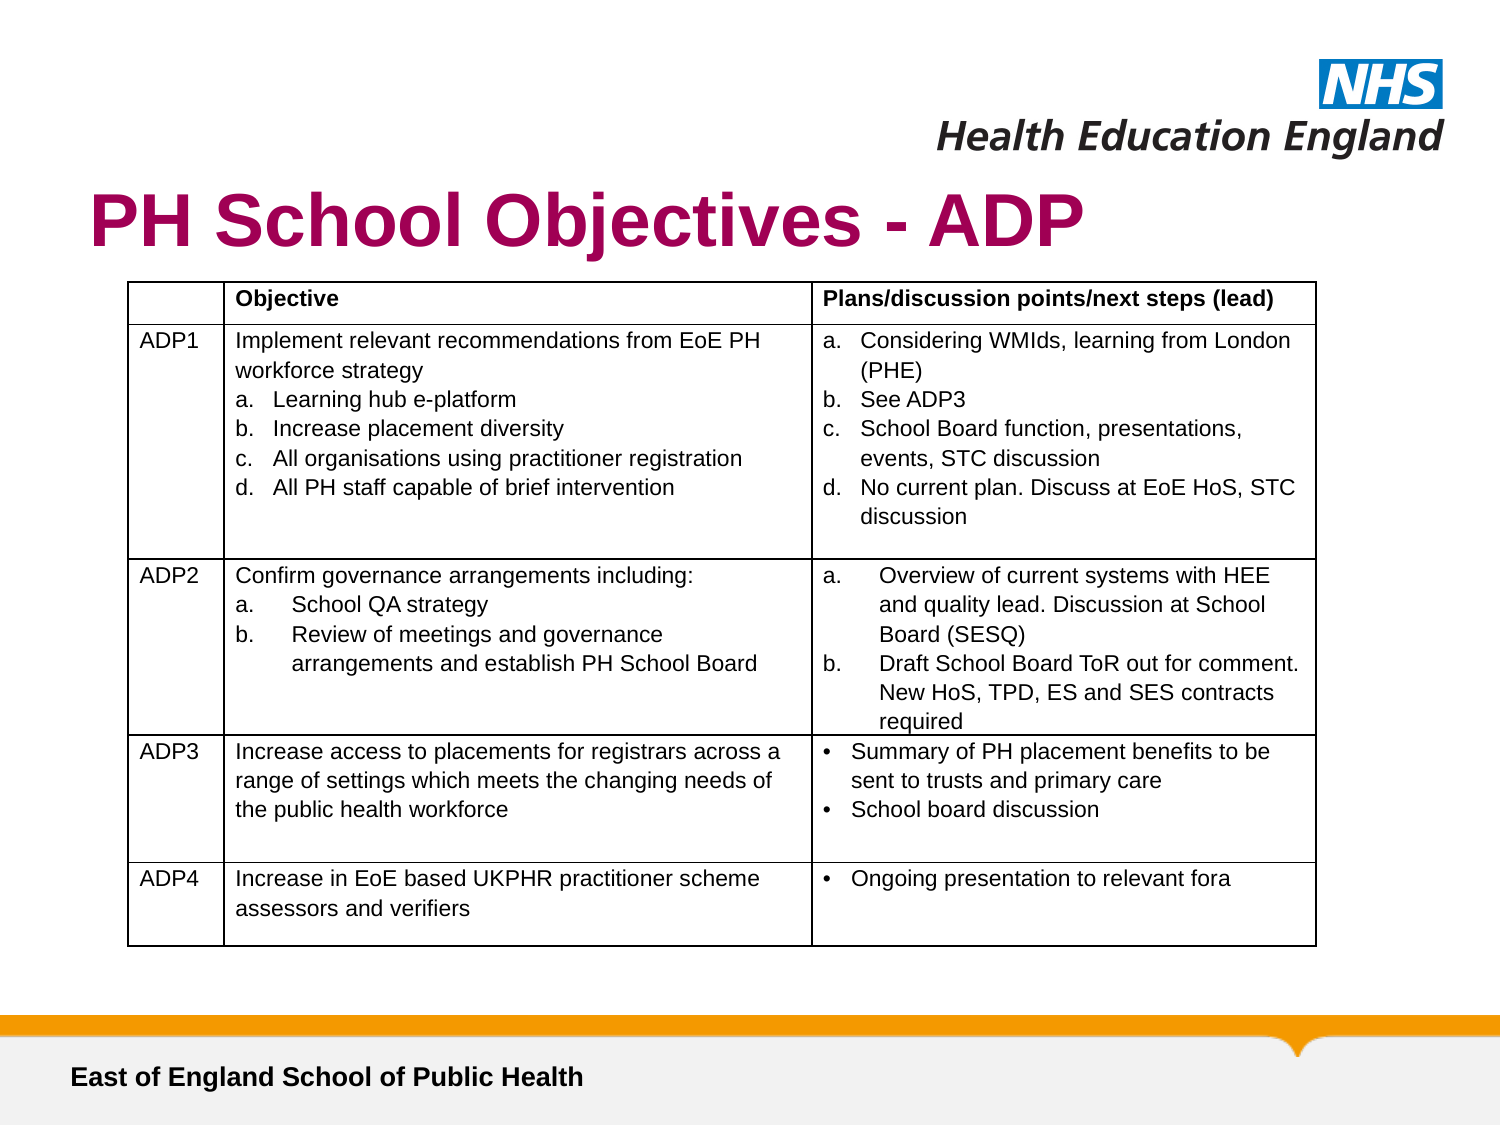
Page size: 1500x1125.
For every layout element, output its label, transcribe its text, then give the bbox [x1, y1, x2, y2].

table_cell Considering WMIds, learning from London (PHE) See ADP3 School Board function, presentations, events, STC discussion No current plan. Discuss at EoE HoS, STC discussion [813, 325, 1315, 558]
table_cell Confirm governance arrangements including: School QA strategy Review of meetings and governance arrangements and establish PH School Board [225, 560, 811, 734]
table_cell ADP2 [129, 560, 223, 734]
table_cell Summary of PH placement benefits to be sent to trusts and primary care School board discussion [813, 736, 1315, 862]
table_cell Increase access to placements for registrars across a range of settings which meets the changing needs of the public health workforce [225, 736, 811, 862]
table_header Objective [225, 283, 811, 324]
table_cell Ongoing presentation to relevant fora [813, 863, 1315, 945]
table_header [129, 283, 223, 324]
picture [936, 59, 1445, 160]
table_header Plans/discussion points/next steps (lead) [813, 283, 1315, 324]
table_cell Increase in EoE based UKPHR practitioner scheme assessors and verifiers [225, 863, 811, 945]
table_cell Implement relevant recommendations from EoE PH workforce strategy Learning hub e-platform Increase placement diversity All organisations using practitioner registration All PH staff capable of brief intervention [225, 325, 811, 558]
table_cell ADP4 [129, 863, 223, 945]
table_cell Overview of current systems with HEE and quality lead. Discussion at School Board (SESQ) Draft School Board ToR out for comment. New HoS, TPD, ES and SES contracts required [813, 560, 1315, 734]
title PH School Objectives - ADP [75, 163, 1350, 275]
table_cell ADP3 [129, 736, 223, 862]
table_cell ADP1 [129, 325, 223, 558]
text_box East of England School of Public Health [55, 1052, 932, 1113]
